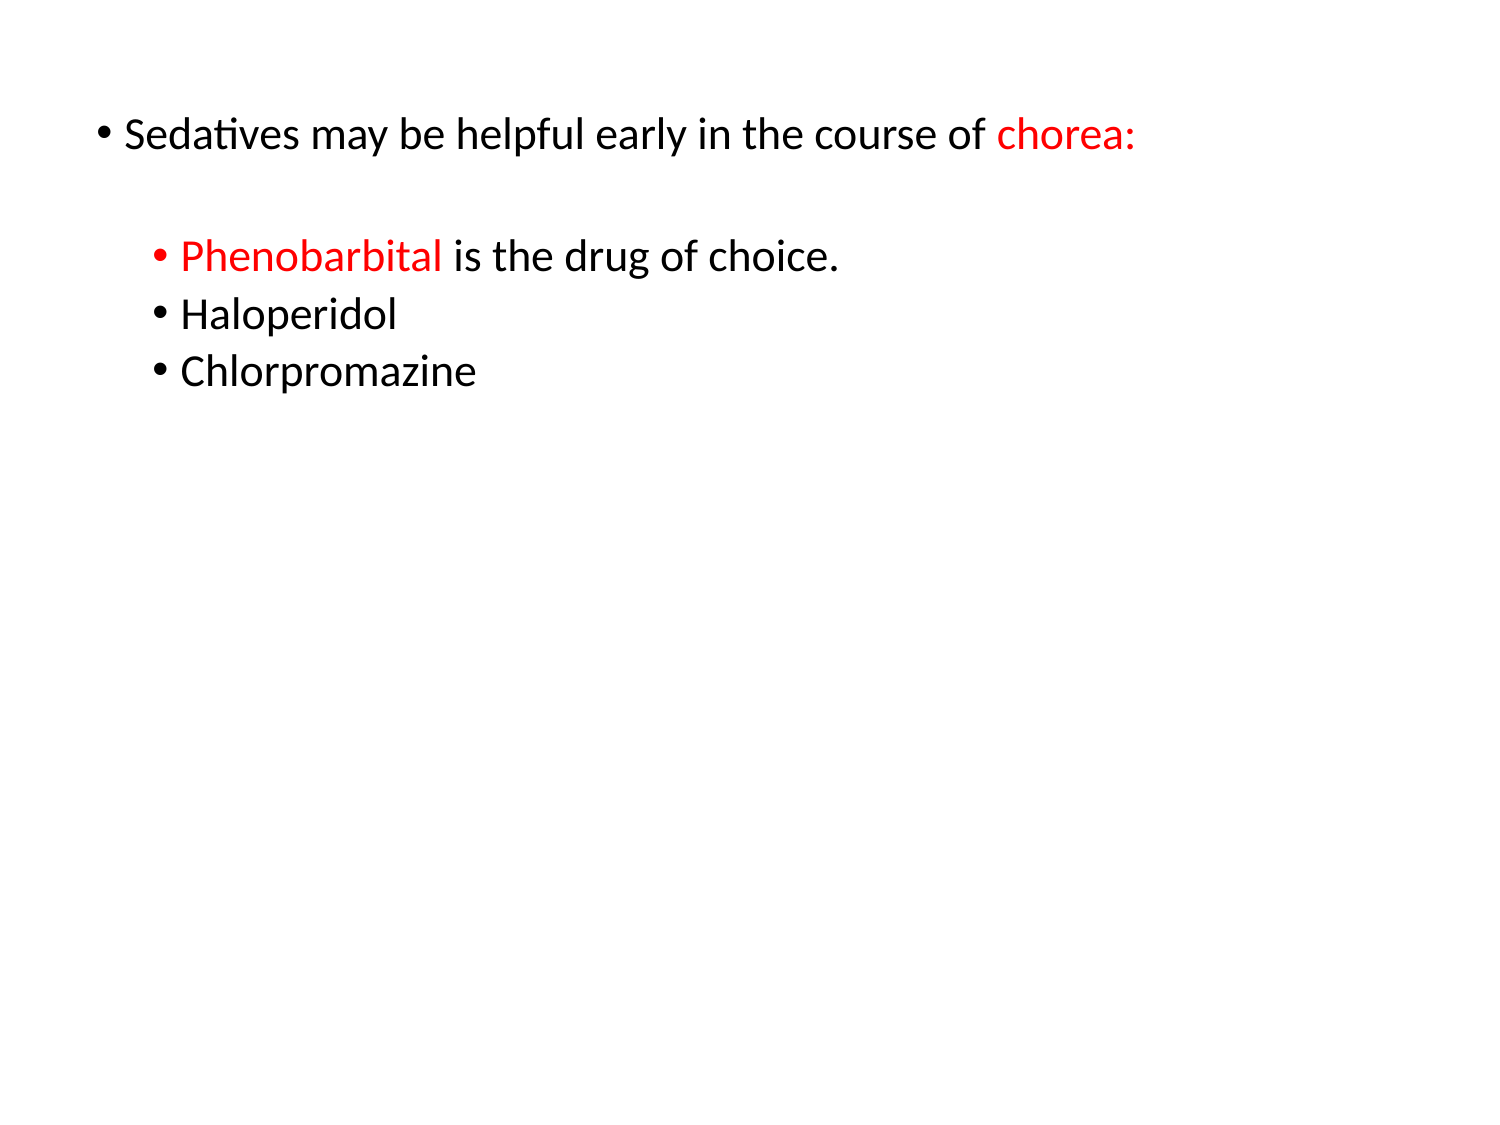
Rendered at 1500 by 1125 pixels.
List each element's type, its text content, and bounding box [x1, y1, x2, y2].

list Sedatives may be helpful early in the course of chorea: Phenobarbital is the drug of choice. Haloperidol Chlorpromazine [81, 102, 1375, 817]
